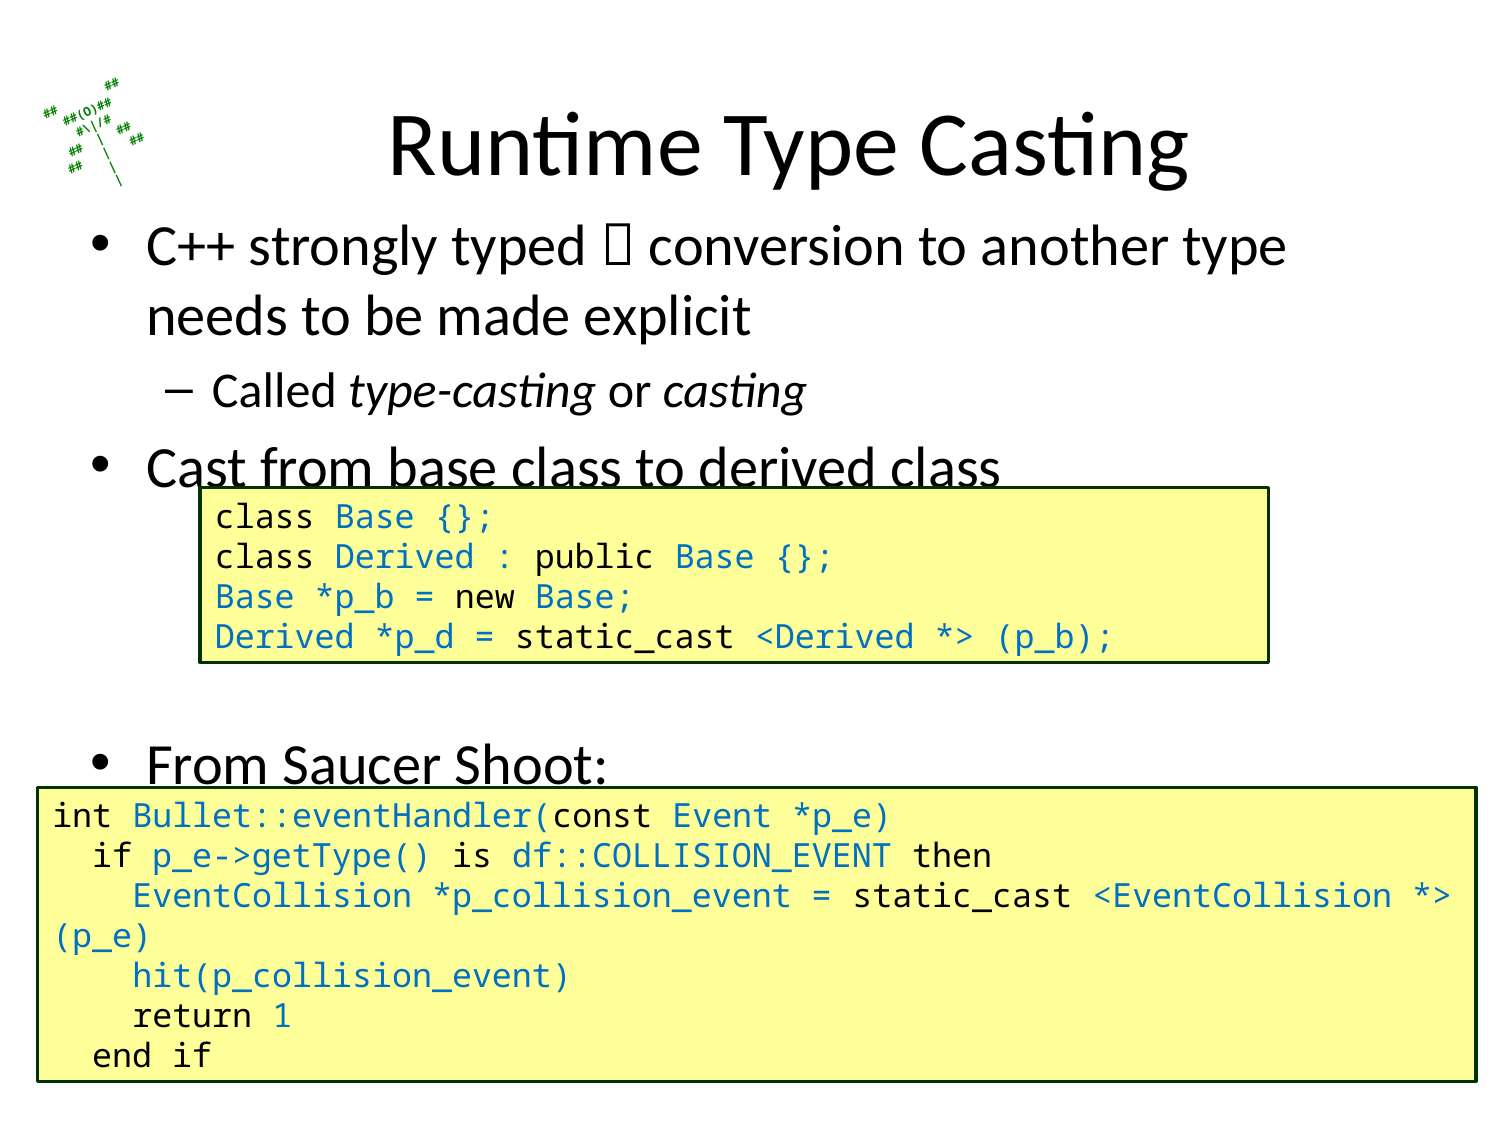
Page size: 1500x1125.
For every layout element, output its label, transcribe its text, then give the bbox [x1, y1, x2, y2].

text_box int Bullet::eventHandler(const Event *p_e) if p_e->getType() is df::COLLISION_EVENT then EventCollision *p_collision_event = static_cast <EventCollision *> (p_e) hit(p_collision_event) return 1 end if [37, 787, 1476, 1082]
text_box class Base {}; class Derived : public Base {}; Base *p_b = new Base; Derived *p_d = static_cast <Derived *> (p_b); [199, 487, 1269, 663]
title Runtime Type Casting [153, 45, 1425, 200]
list C++ strongly typed  conversion to another type needs to be made explicit Called type-casting or casting Cast from base class to derived class From Saucer Shoot: [75, 200, 1425, 787]
